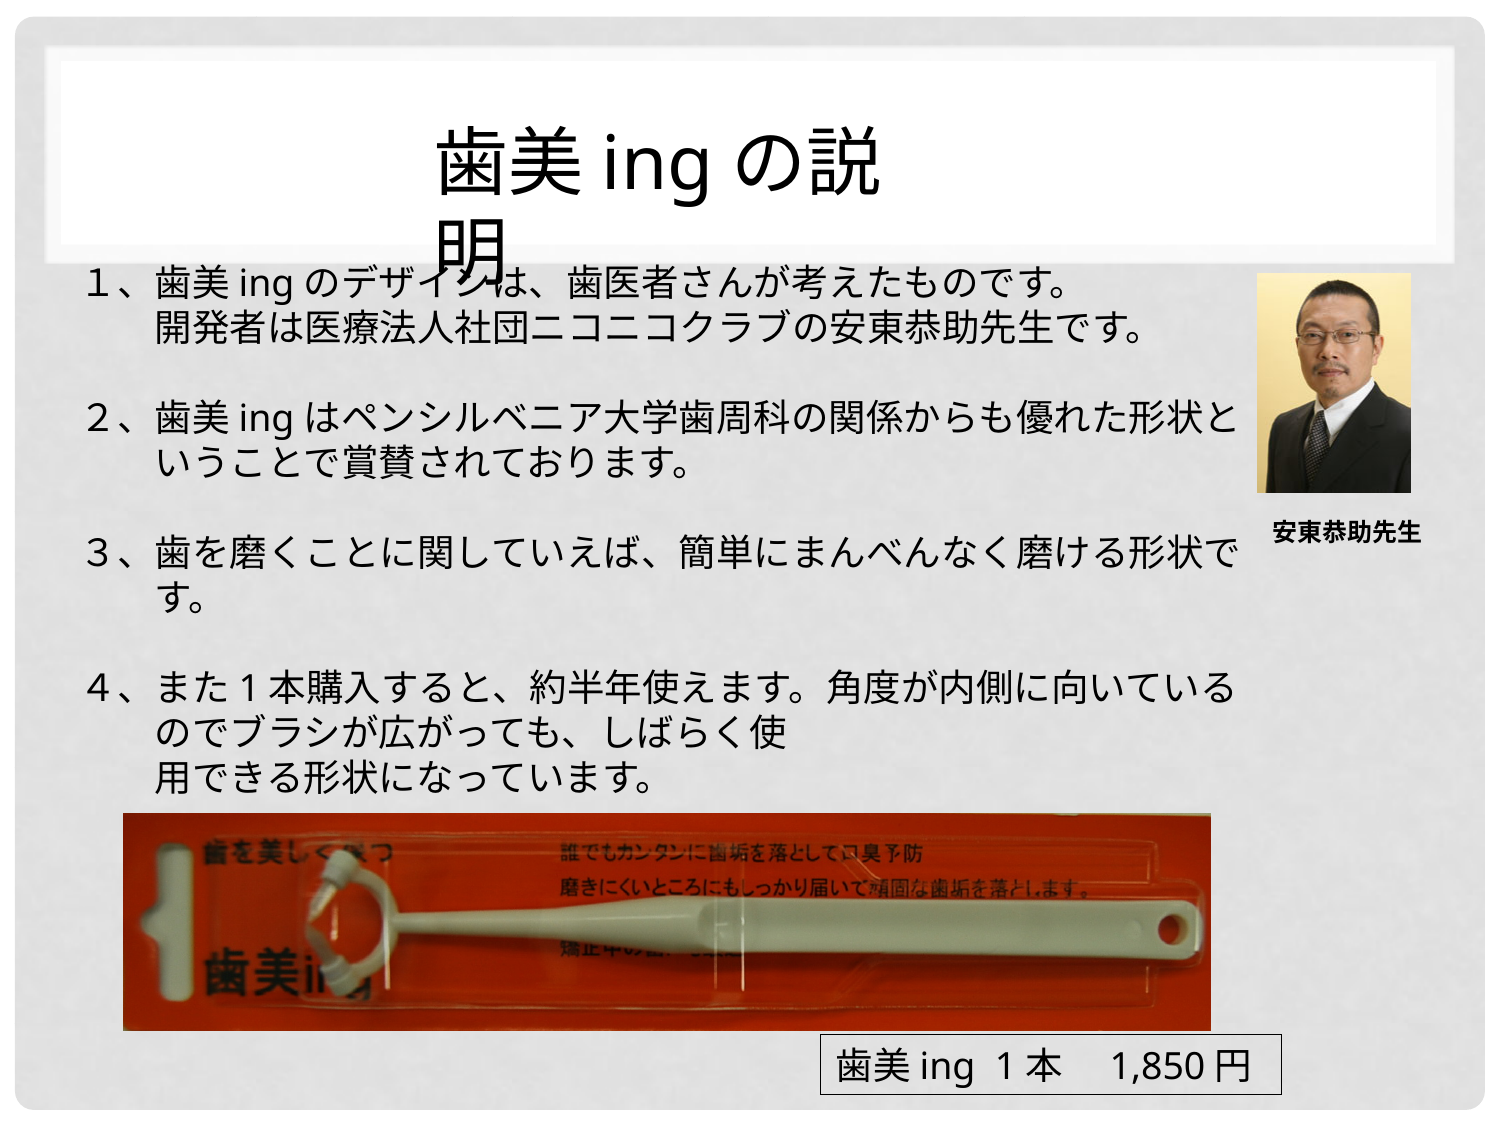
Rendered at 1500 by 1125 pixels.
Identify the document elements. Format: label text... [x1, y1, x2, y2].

text_box 歯美ing 1本 1,850円 [820, 1034, 1282, 1095]
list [123, 812, 1211, 1032]
text_box 安東恭助先生 [1257, 509, 1444, 555]
text_box 歯美ingの説明 [419, 107, 939, 251]
picture [1257, 273, 1411, 493]
text_box １、歯美ingのデザインは、歯医者さんが考えたものです。 開発者は医療法人社団ニコニコクラブの安東恭助先生です。 ２、歯美ingはペンシルベニア大学歯周科の関係からも優れた形状と いうことで賞賛されております。 ３、歯を磨くことに関していえば、簡単にまんべんなく磨ける形状で す。 ４、また1本購入すると、約半年使えます。角度が内側に向いている のでブラシが広がっても、しばらく使 用できる形状になっています。 [64, 251, 1258, 852]
